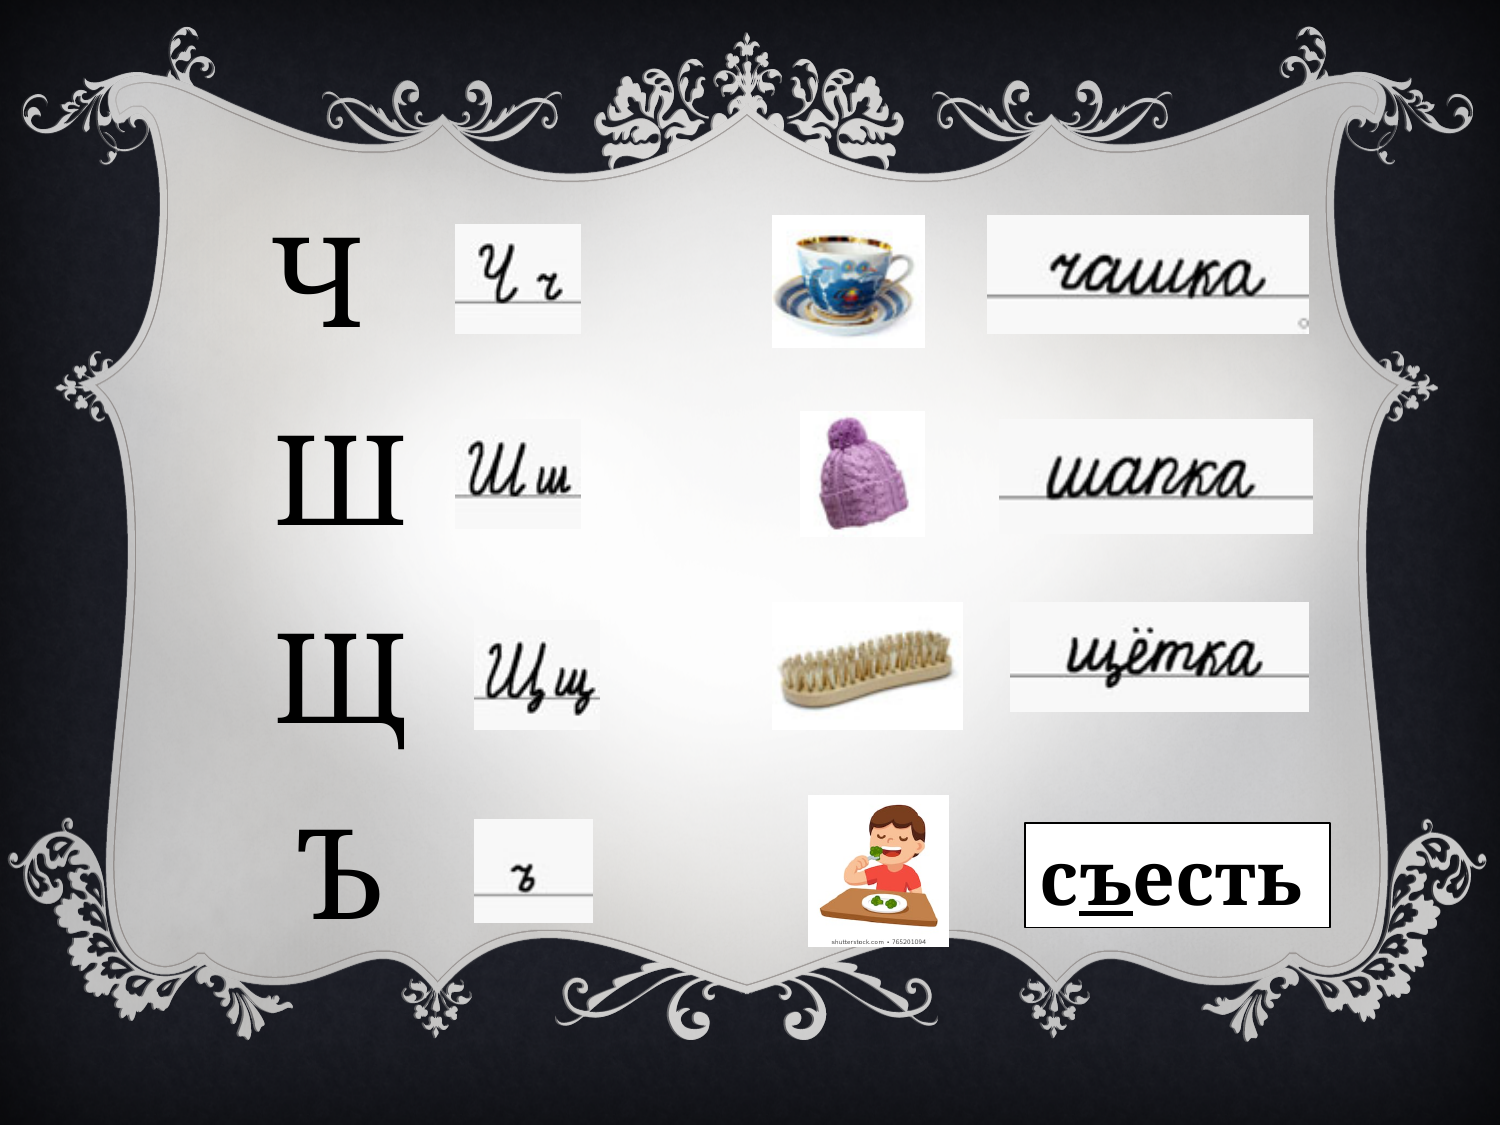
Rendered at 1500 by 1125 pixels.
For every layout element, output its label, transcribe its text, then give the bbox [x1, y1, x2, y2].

text_box съесть [1024, 822, 1331, 928]
text_box Ш [258, 393, 423, 558]
text_box Ч [255, 195, 380, 361]
text_box Щ [258, 591, 424, 757]
picture [0, 0, 1500, 1125]
text_box Ъ [281, 787, 400, 953]
